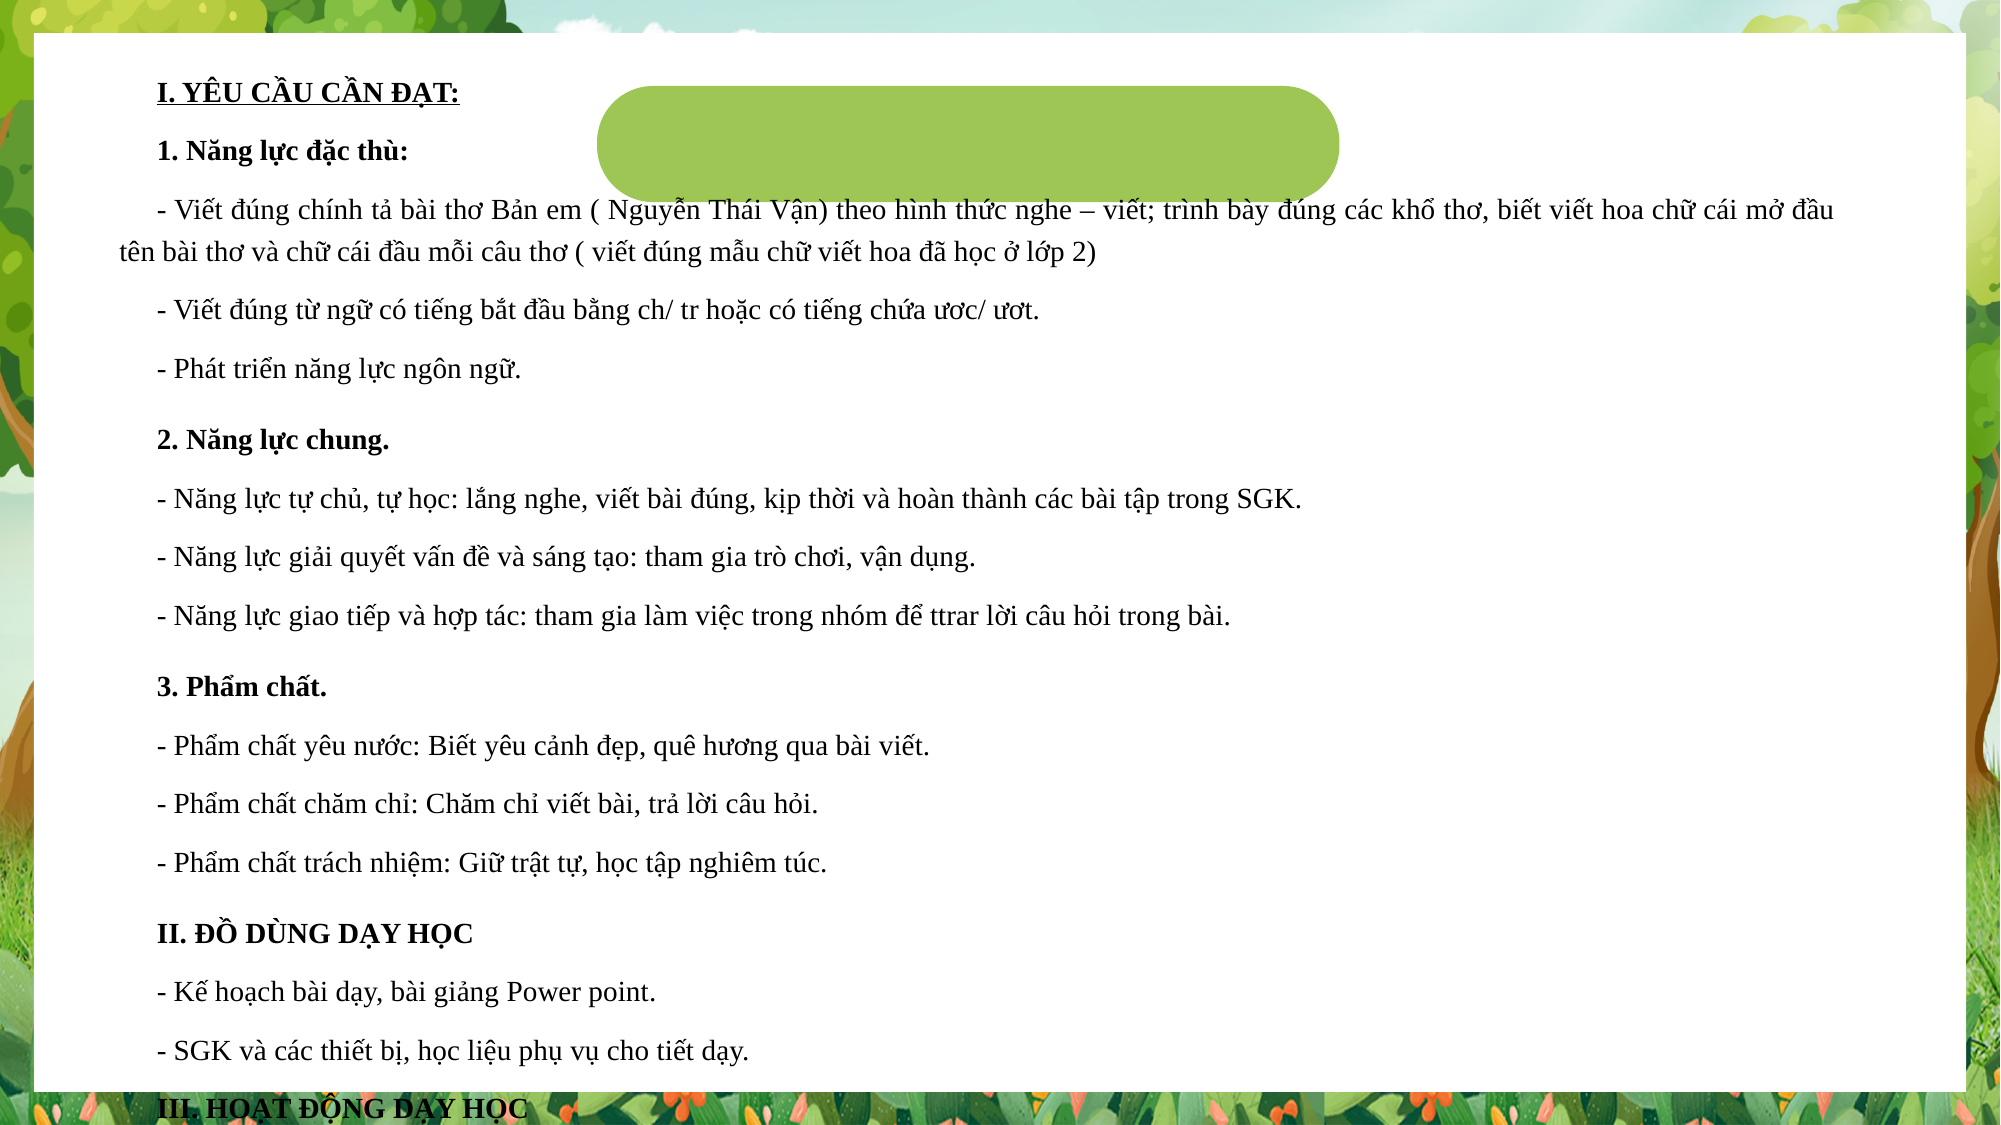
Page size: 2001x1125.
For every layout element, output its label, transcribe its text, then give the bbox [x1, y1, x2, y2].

picture [0, 0, 2000, 1125]
text_box I. YÊU CẦU CẦN ĐẠT: 1. Năng lực đặc thù: - Viết đúng chính tả bài thơ Bản em ( Nguyễn Thái Vận) theo hình thức nghe – viết; trình bày đúng các khổ thơ, biết viết hoa chữ cái mở đầu tên bài thơ và chữ cái đầu mỗi câu thơ ( viết đúng mẫu chữ viết hoa đã học ở lớp 2) - Viết đúng từ ngữ có tiếng bắt đầu bằng ch/ tr hoặc có tiếng chứa ươc/ ươt. - Phát triển năng lực ngôn ngữ. 2. Năng lực chung. - Năng lực tự chủ, tự học: lắng nghe, viết bài đúng, kịp thời và hoàn thành các bài tập trong SGK. - Năng lực giải quyết vấn đề và sáng tạo: tham gia trò chơi, vận dụng. - Năng lực giao tiếp và hợp tác: tham gia làm việc trong nhóm để ttrar lời câu hỏi trong bài. 3. Phẩm chất. - Phẩm chất yêu nước: Biết yêu cảnh đẹp, quê hương qua bài viết. - Phẩm chất chăm chỉ: Chăm chỉ viết bài, trả lời câu hỏi. - Phẩm chất trách nhiệm: Giữ trật tự, học tập nghiêm túc. II. ĐỒ DÙNG DẠY HỌC - Kế hoạch bài dạy, bài giảng Power point. - SGK và các thiết bị, học liệu phụ vụ cho tiết dạy. III. HOẠT ĐỘNG DẠY HỌC [104, 58, 1852, 1125]
